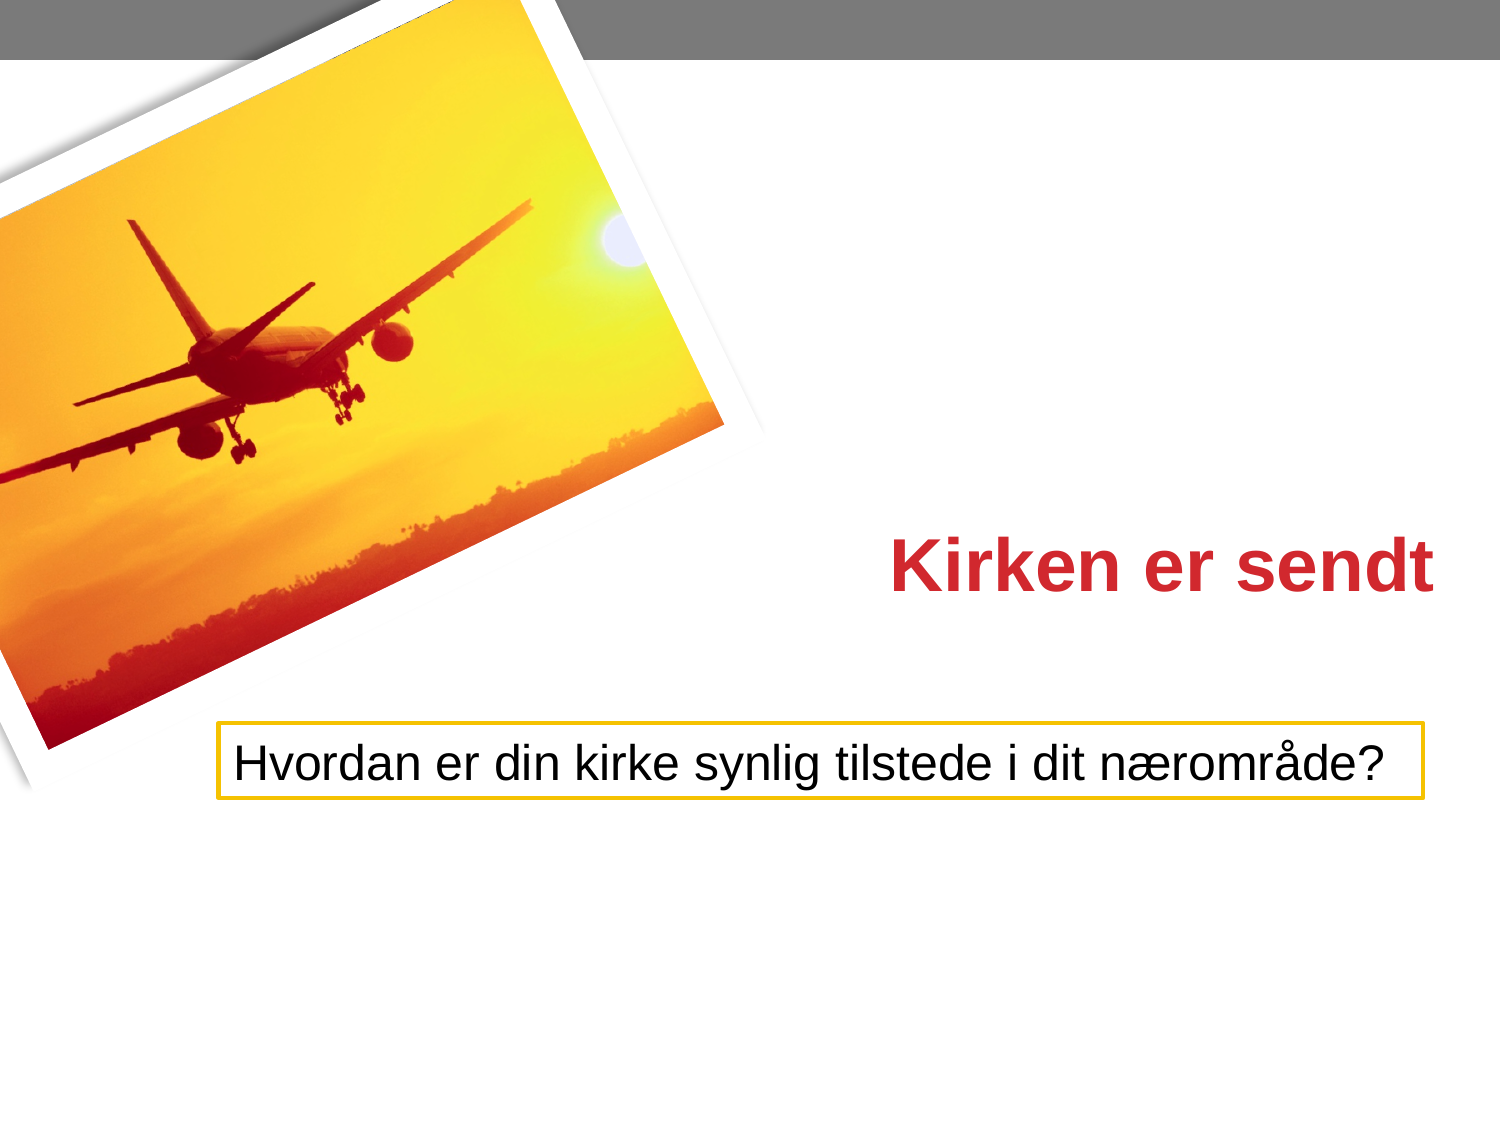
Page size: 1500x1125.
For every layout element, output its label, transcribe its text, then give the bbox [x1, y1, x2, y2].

picture [0, 0, 723, 749]
title Kirken er sendt [100, 479, 1451, 643]
text_box Hvordan er din kirke synlig tilstede i dit nærområde? [216, 721, 1425, 800]
